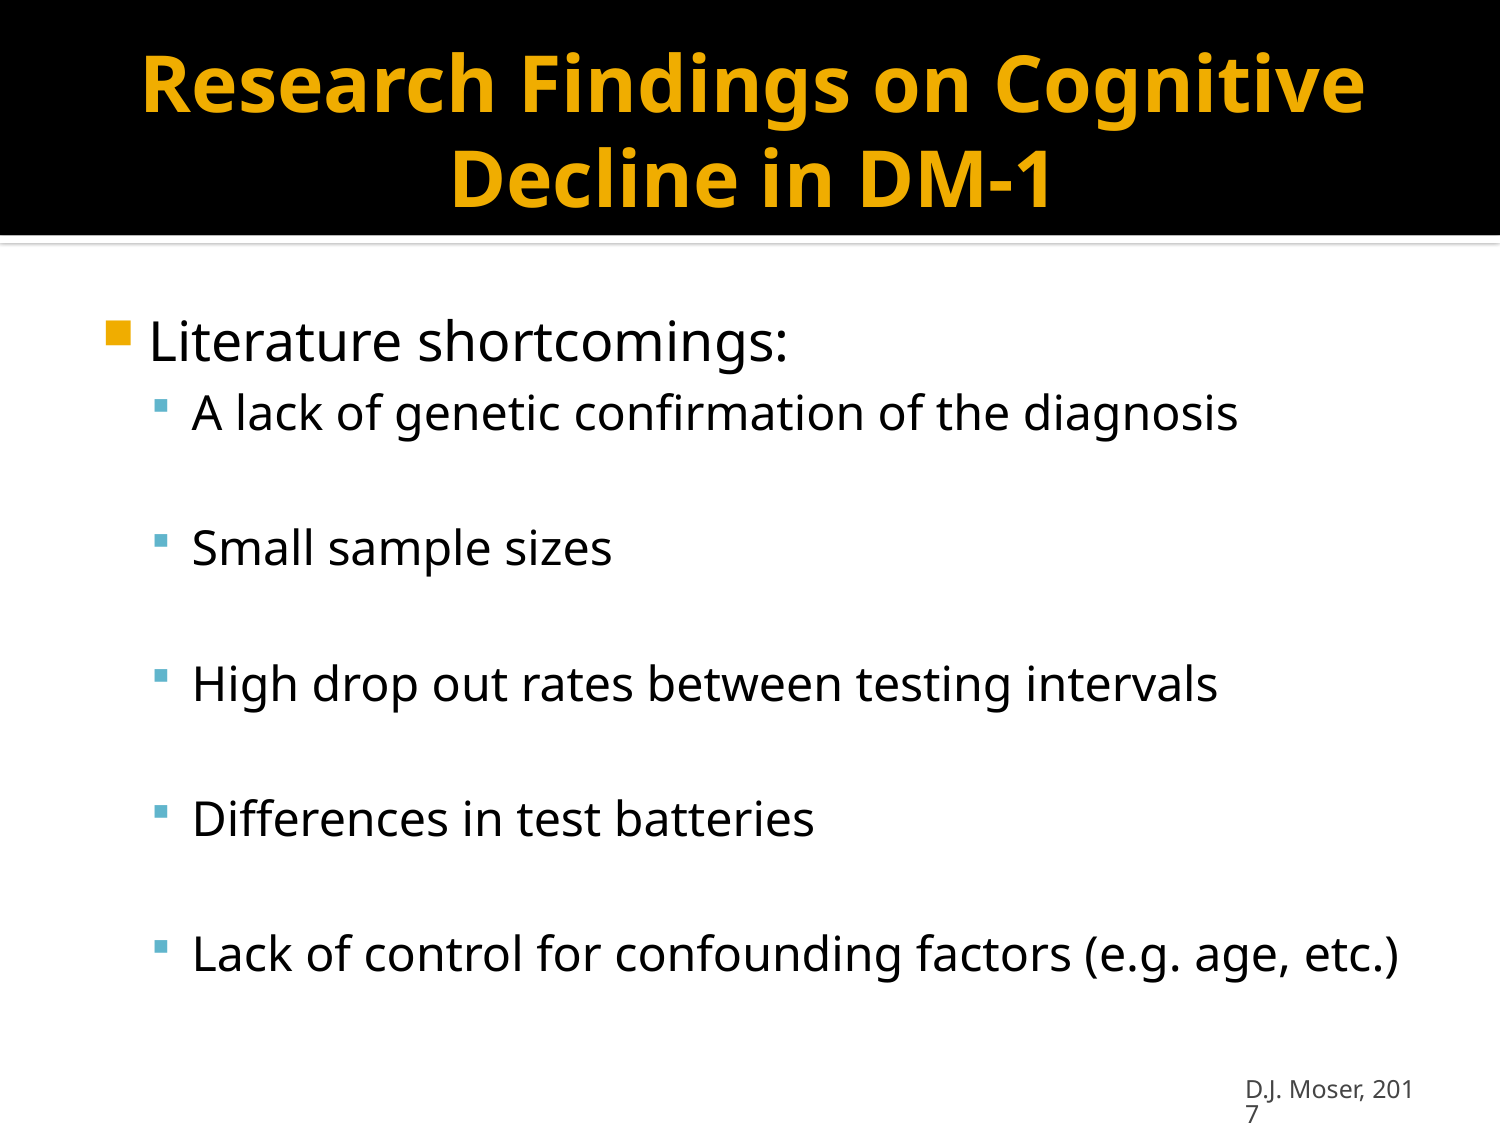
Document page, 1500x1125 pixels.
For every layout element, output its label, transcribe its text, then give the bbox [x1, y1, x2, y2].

list Literature shortcomings: A lack of genetic confirmation of the diagnosis Small sample sizes High drop out rates between testing intervals Differences in test batteries Lack of control for confounding factors (e.g. age, etc.) [75, 291, 1425, 1050]
title Research Findings on Cognitive Decline in DM-1 [75, 25, 1425, 231]
footer D.J. Moser, 2017 [1237, 1062, 1430, 1108]
